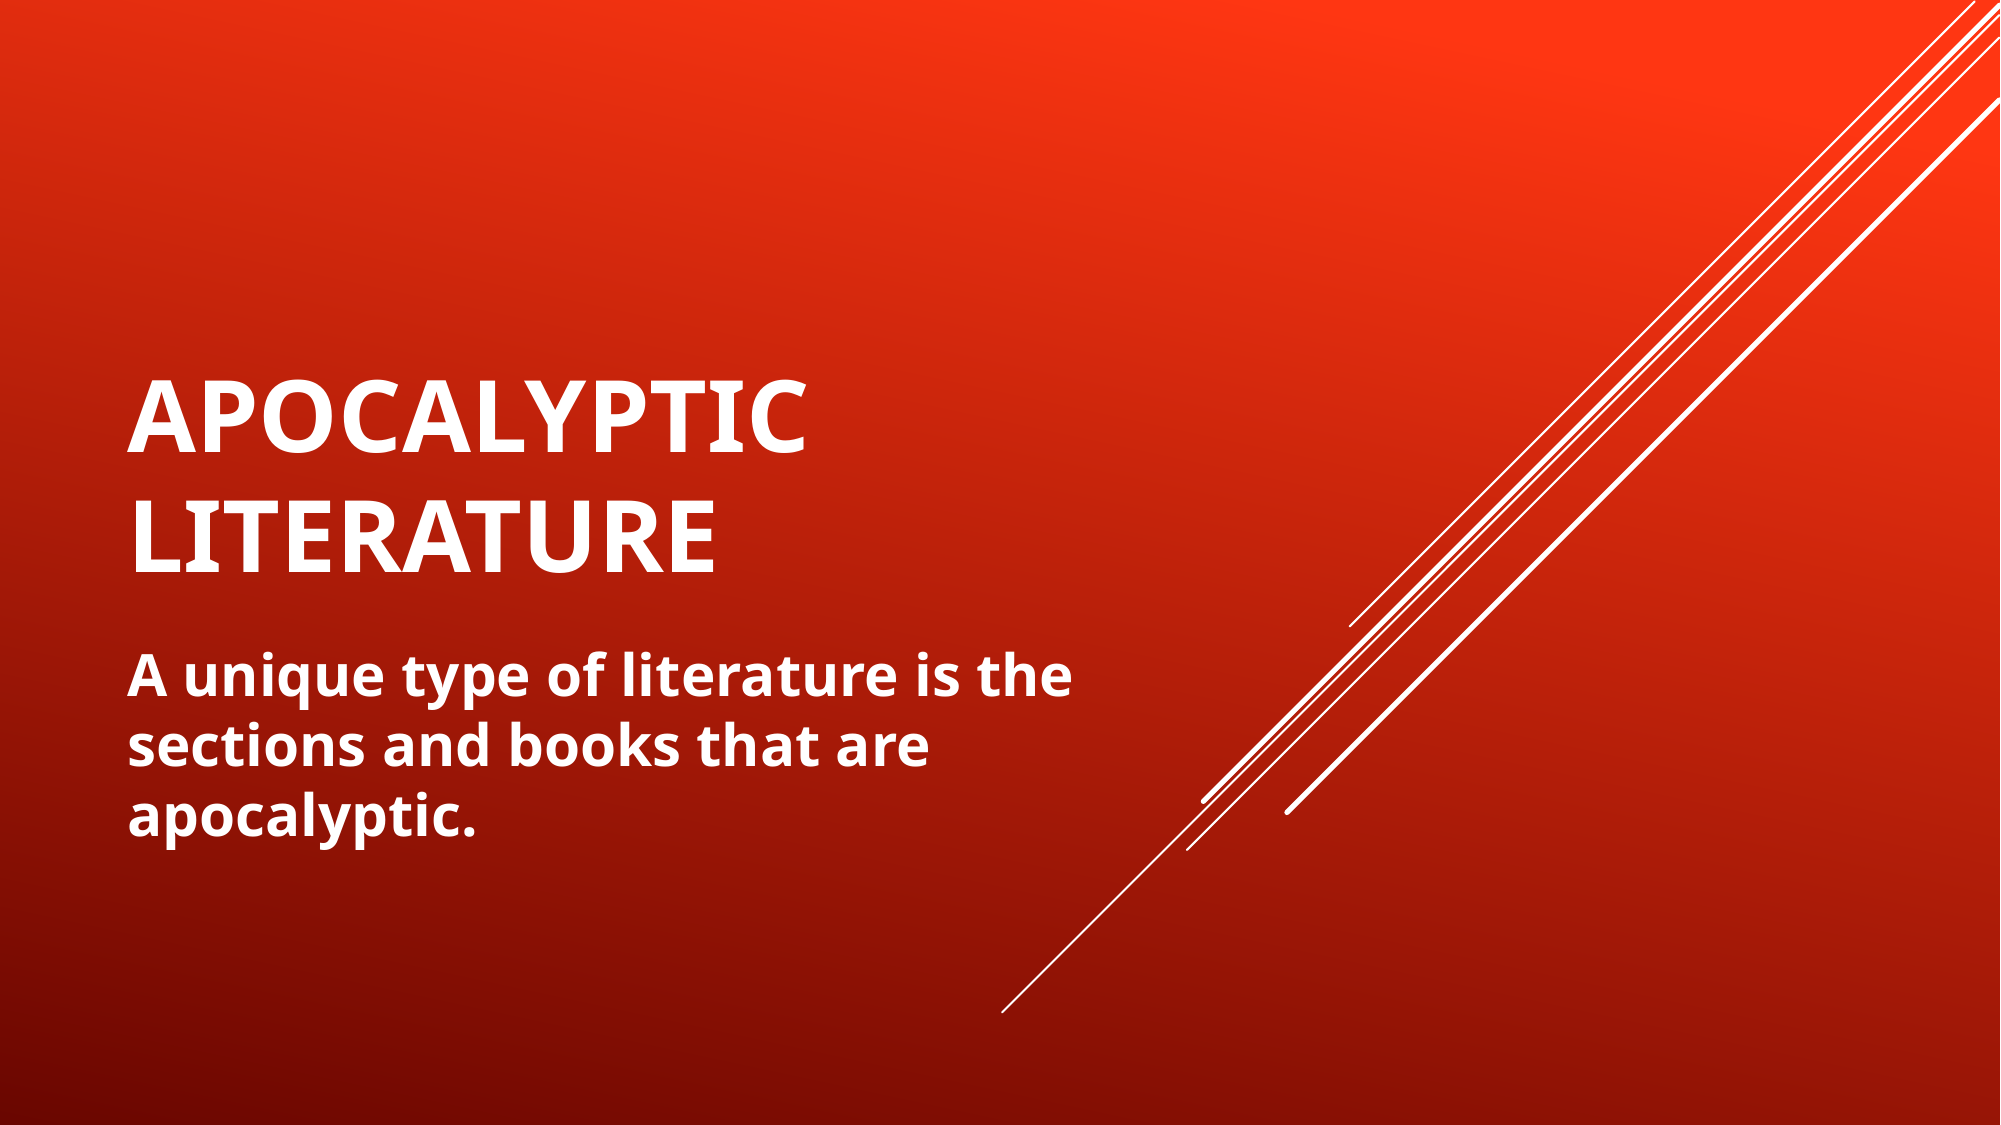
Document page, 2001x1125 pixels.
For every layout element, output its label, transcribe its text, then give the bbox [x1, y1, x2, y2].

subtitle A unique type of literature is the sections and books that are apocalyptic. [112, 630, 1163, 950]
title APOCALYPTIC LITERATURE [112, 112, 1425, 600]
